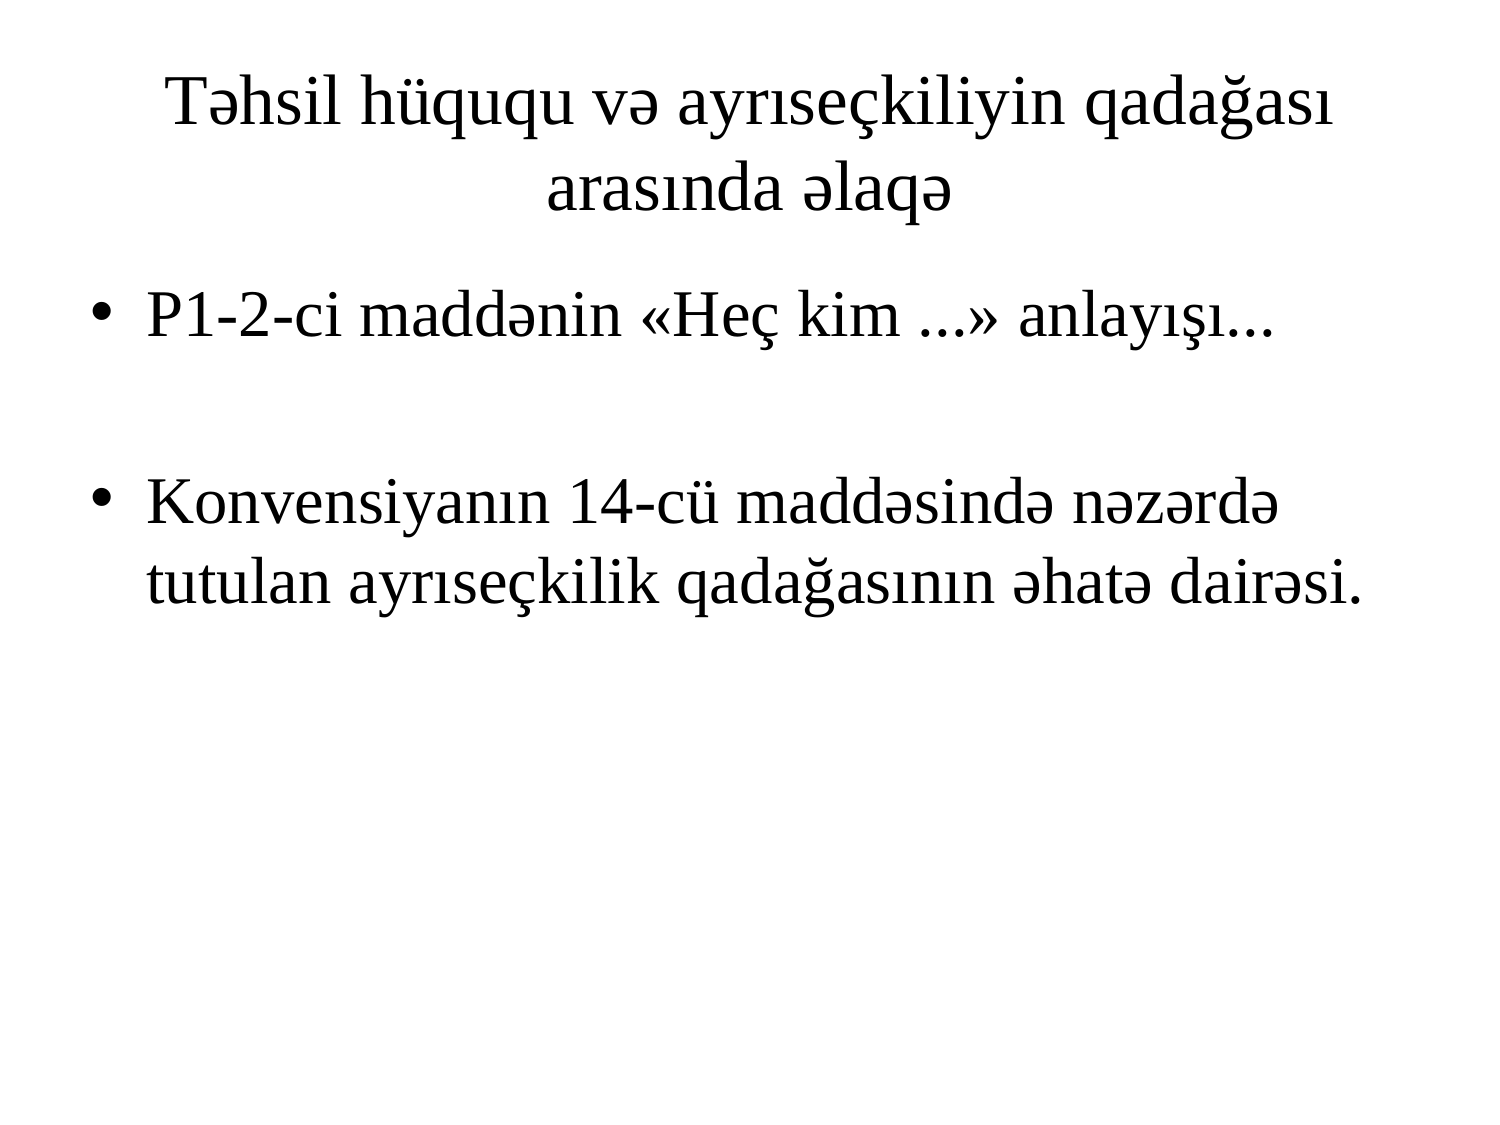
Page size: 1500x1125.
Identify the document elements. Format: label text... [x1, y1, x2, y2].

title Təhsil hüququ və ayrıseçkiliyin qadağası arasında əlaqə [75, 45, 1425, 233]
list P1-2-ci maddənin «Heç kim ...» anlayışı... Konvensiyanın 14-cü maddəsində nəzərdə tutulan ayrıseçkilik qadağasının əhatə dairəsi. [75, 262, 1425, 1005]
